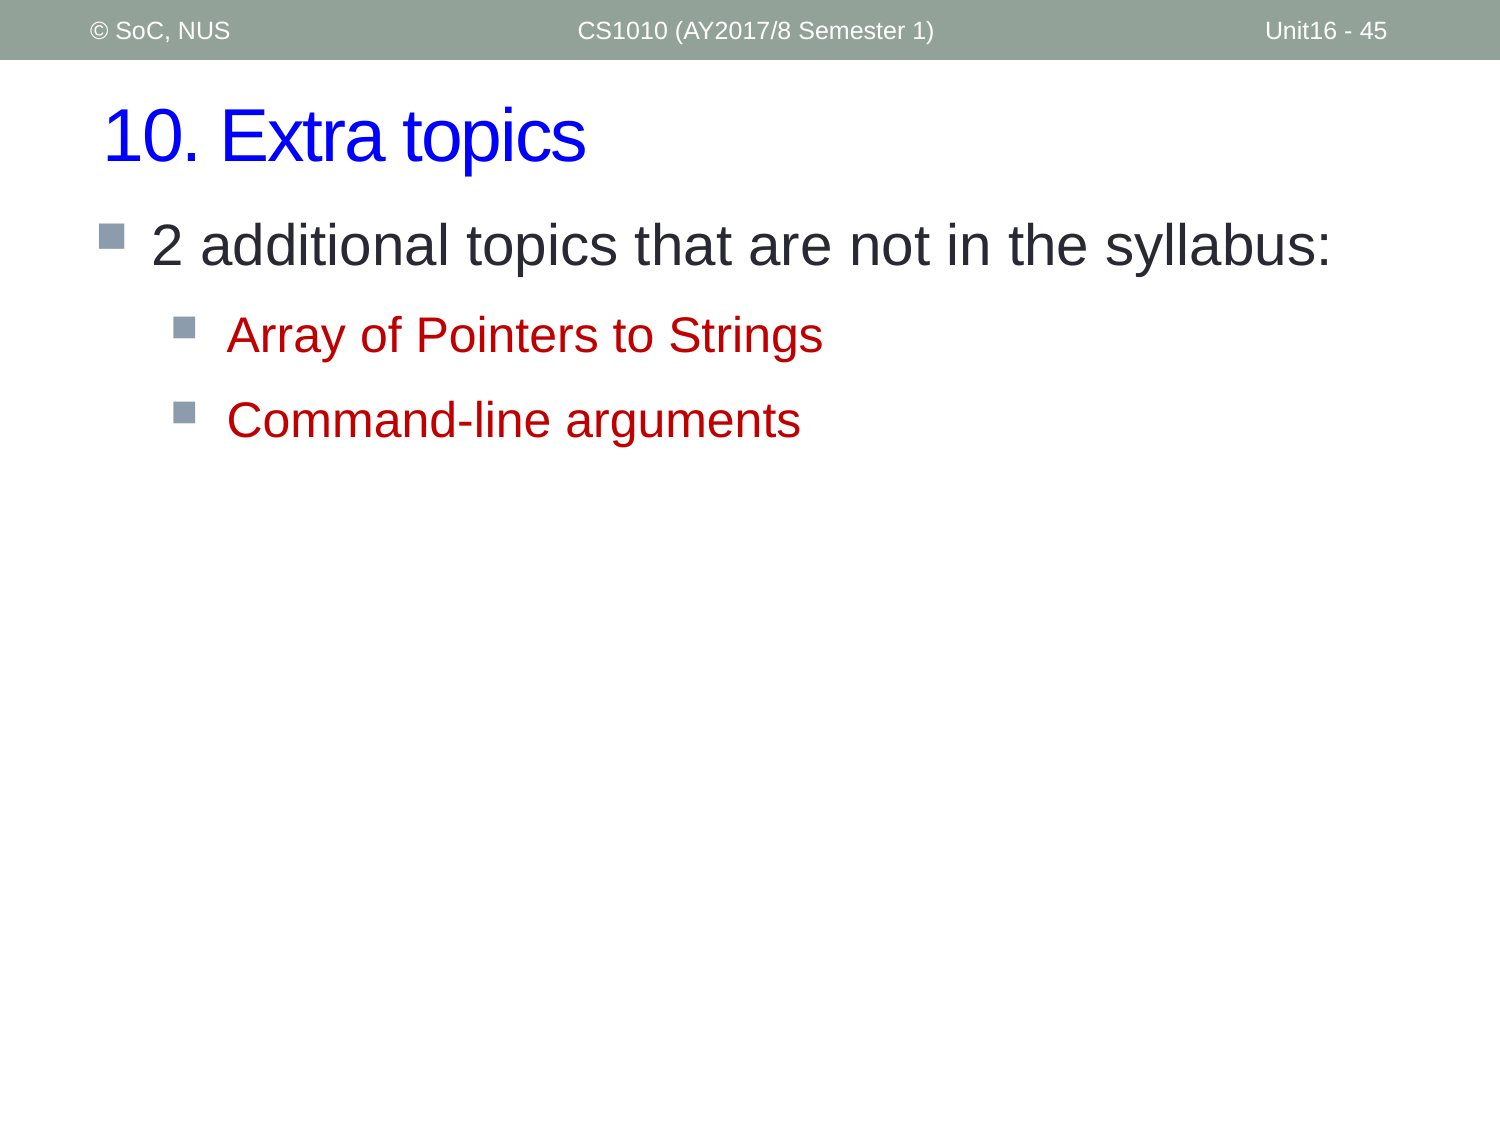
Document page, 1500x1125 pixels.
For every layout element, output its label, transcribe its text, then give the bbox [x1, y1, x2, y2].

footer CS1010 (AY2017/8 Semester 1) [562, 3, 1238, 57]
slide_number Unit16 - 45 [1250, 3, 1425, 57]
text_box 2 additional topics that are not in the syllabus: Array of Pointers to Strings Command-line arguments [80, 200, 1414, 1050]
title 10. Extra topics [87, 62, 1463, 200]
slide_number © SoC, NUS [75, 3, 550, 57]
